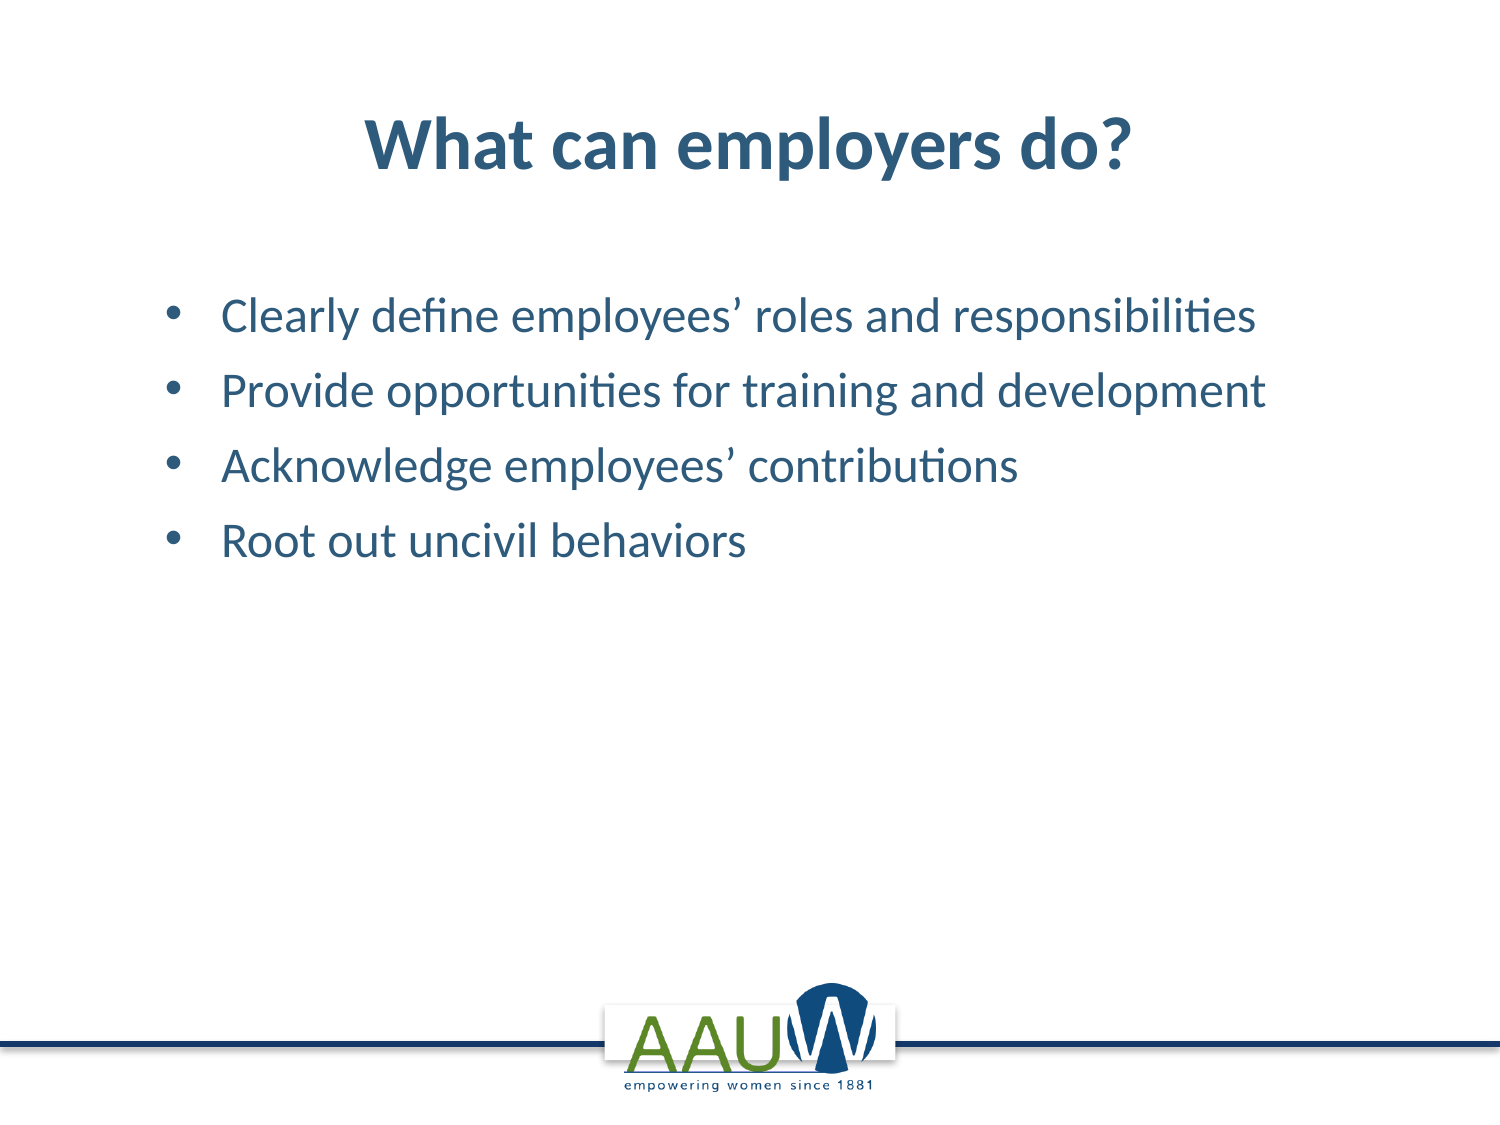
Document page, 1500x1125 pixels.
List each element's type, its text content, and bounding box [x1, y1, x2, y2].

picture [624, 983, 876, 1092]
text_box Clearly define employees’ roles and responsibilities Provide opportunities for training and development Acknowledge employees’ contributions Root out uncivil behaviors [150, 274, 1450, 650]
text_box What can employers do? [125, 87, 1375, 193]
